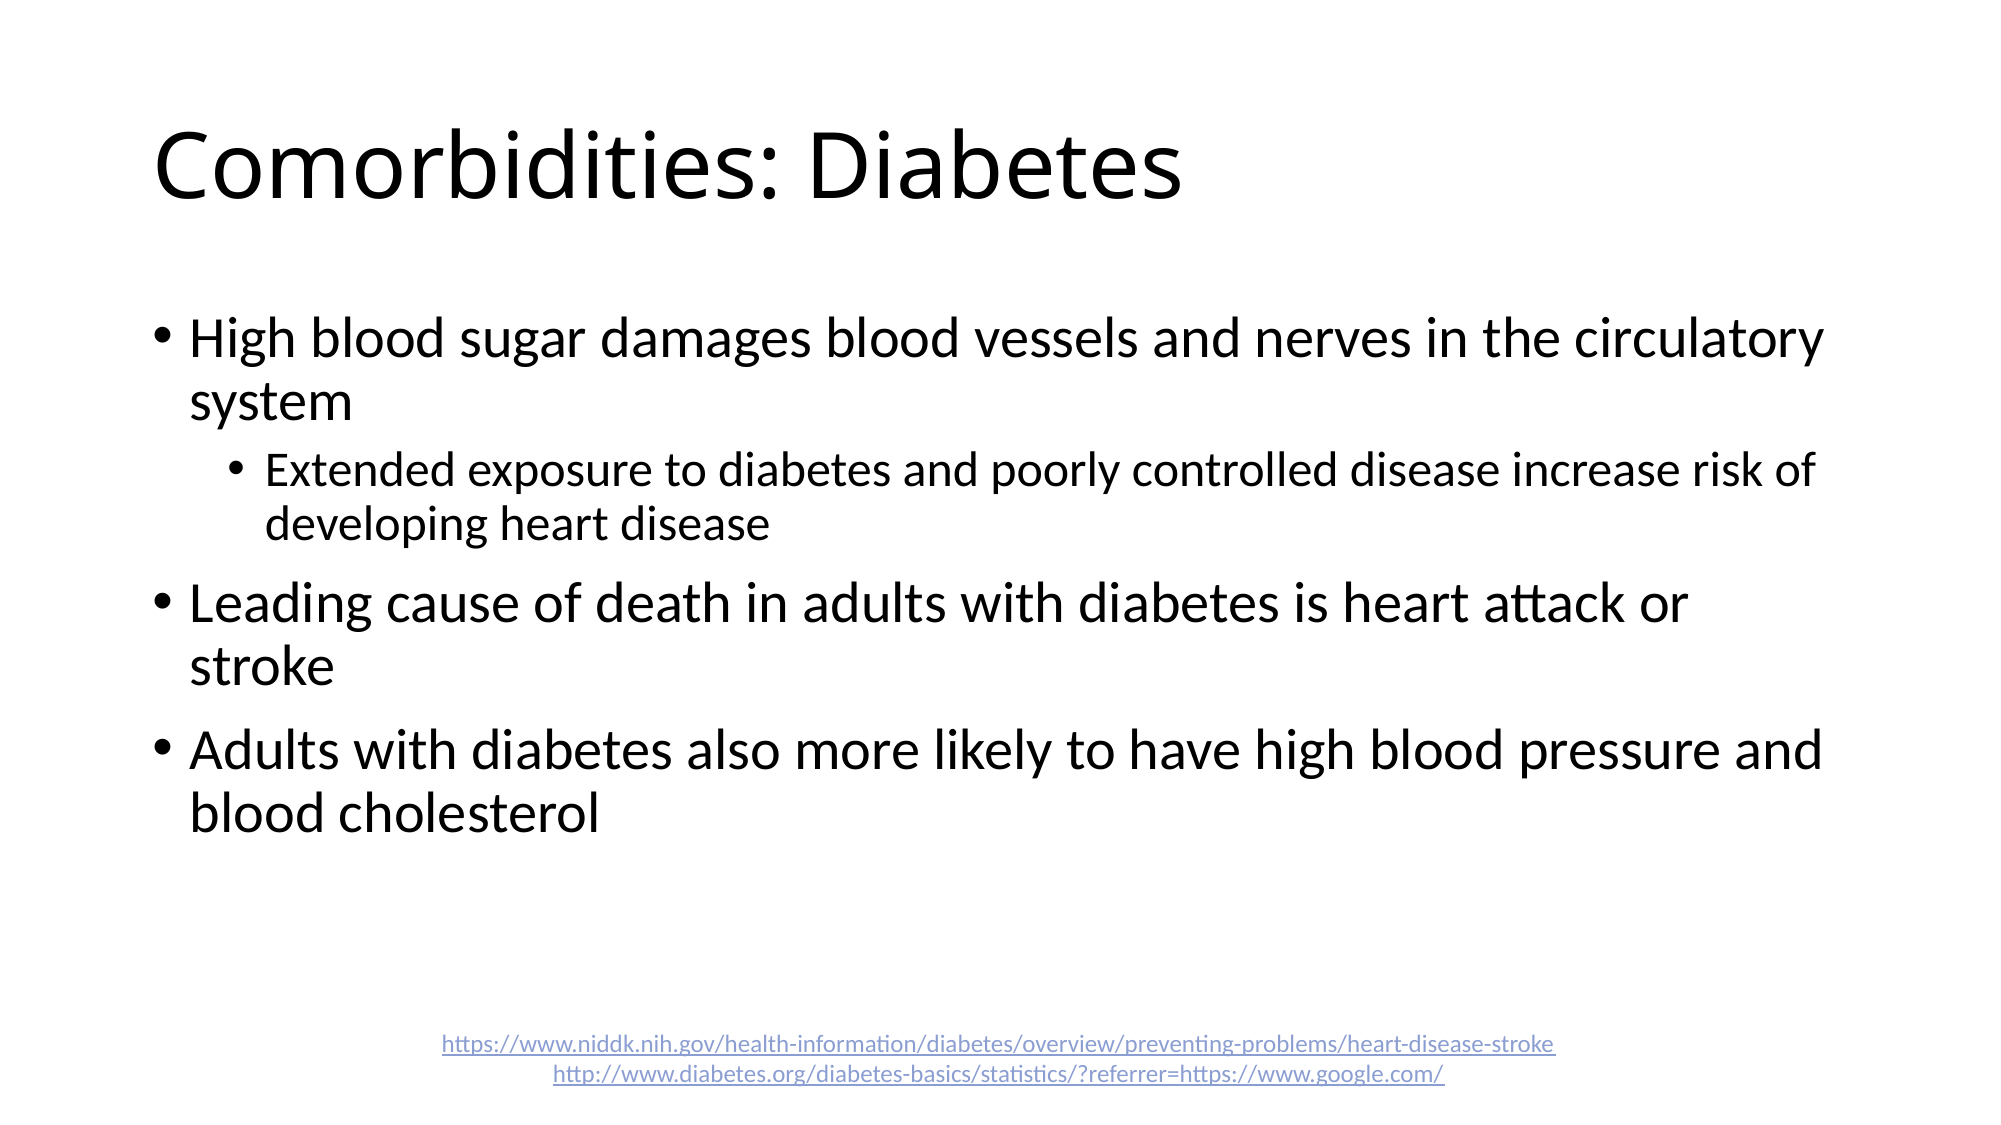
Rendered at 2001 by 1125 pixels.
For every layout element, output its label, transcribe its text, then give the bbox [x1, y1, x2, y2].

list High blood sugar damages blood vessels and nerves in the circulatory system Extended exposure to diabetes and poorly controlled disease increase risk of developing heart disease Leading cause of death in adults with diabetes is heart attack or stroke Adults with diabetes also more likely to have high blood pressure and blood cholesterol [137, 299, 1863, 1014]
footer https://www.niddk.nih.gov/health-information/diabetes/overview/preventing-problems/heart-disease-stroke http://www.diabetes.org/diabetes-basics/statistics/?referrer=https://www.google.com/ [259, 1042, 1739, 1103]
title Comorbidities: Diabetes [137, 59, 1863, 278]
